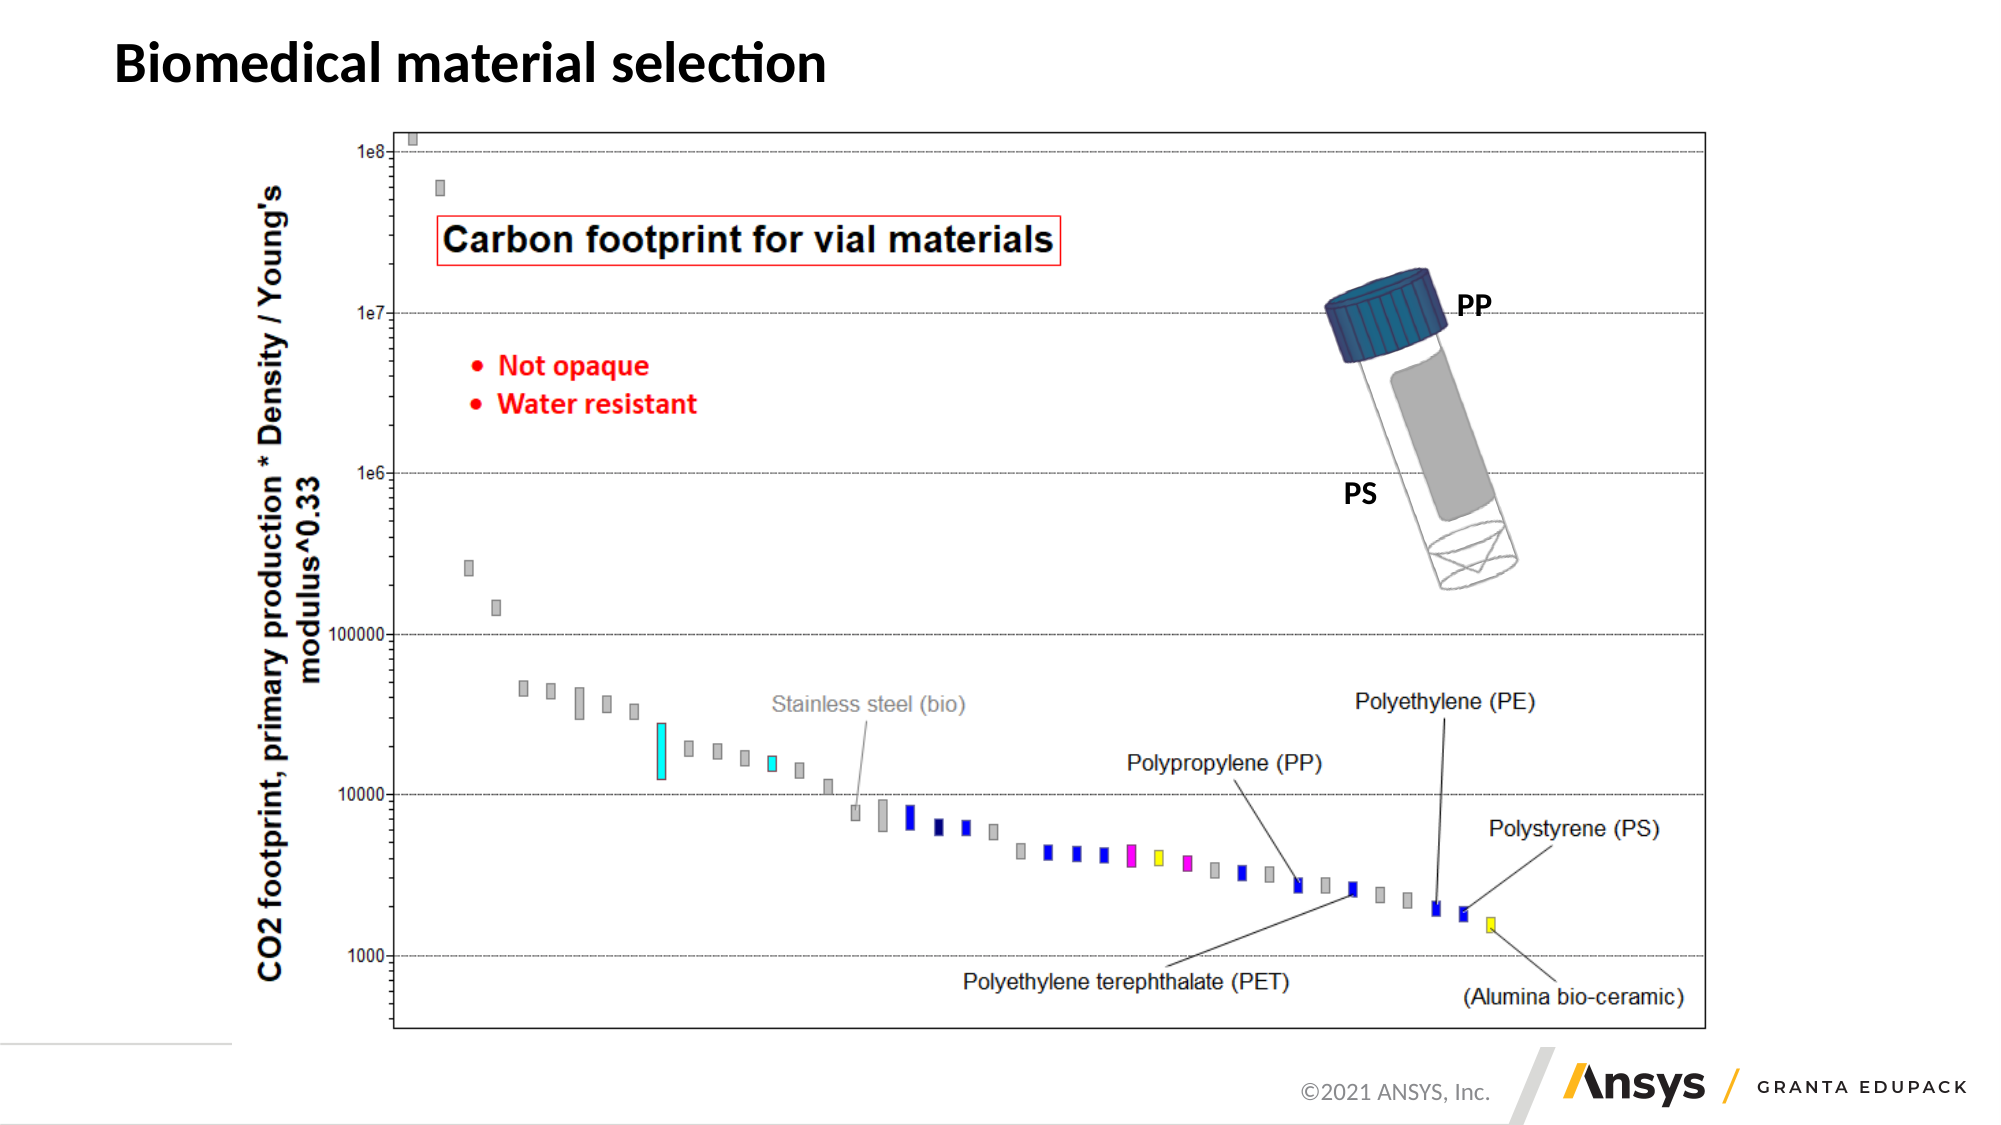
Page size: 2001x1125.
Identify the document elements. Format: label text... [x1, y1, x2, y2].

picture [0, 0, 2000, 1125]
title Biomedical material selection [99, 24, 1900, 164]
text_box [1328, 217, 1508, 630]
